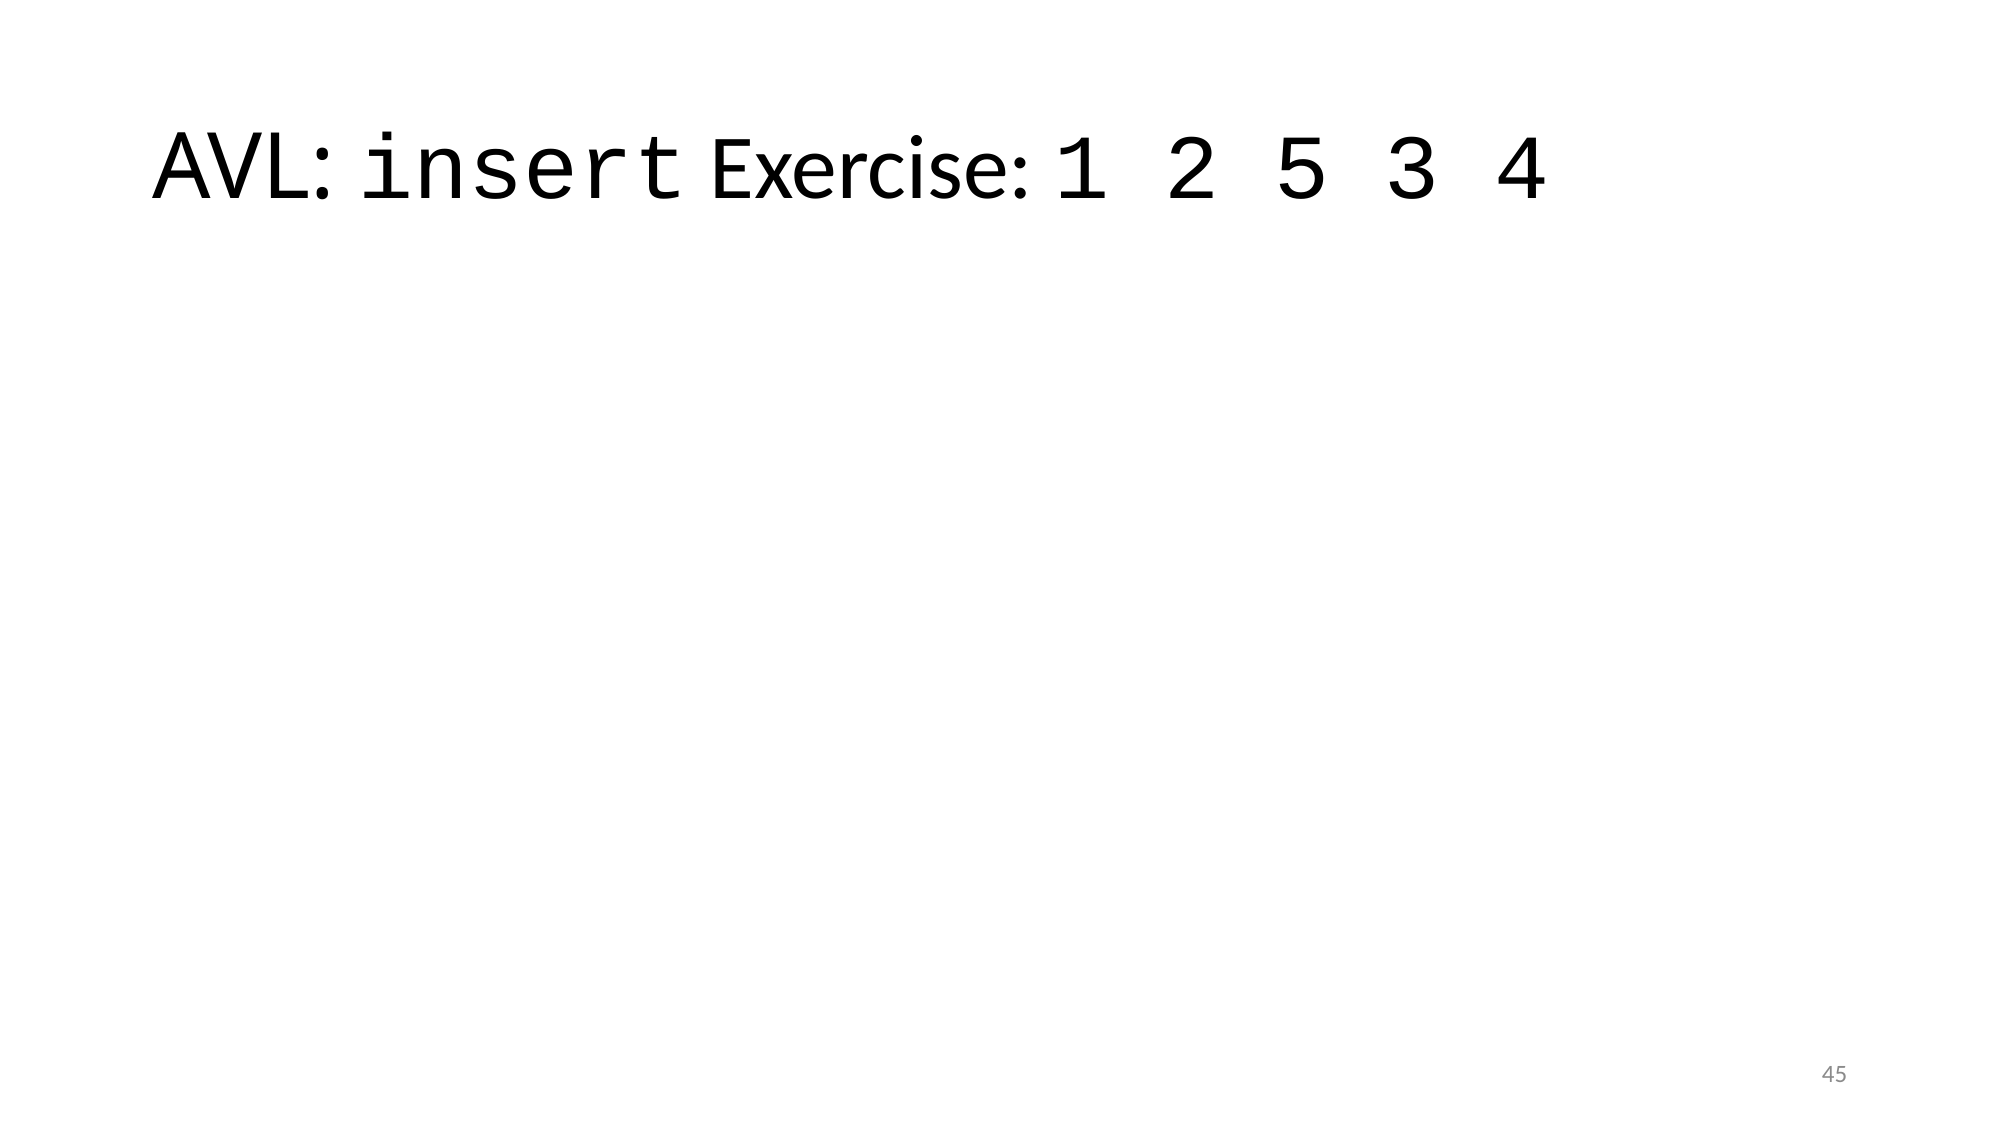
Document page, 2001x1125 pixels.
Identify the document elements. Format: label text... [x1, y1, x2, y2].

slide_number 45 [1412, 1042, 1863, 1103]
title AVL: insert Exercise: 1 2 5 3 4 [137, 59, 1863, 278]
